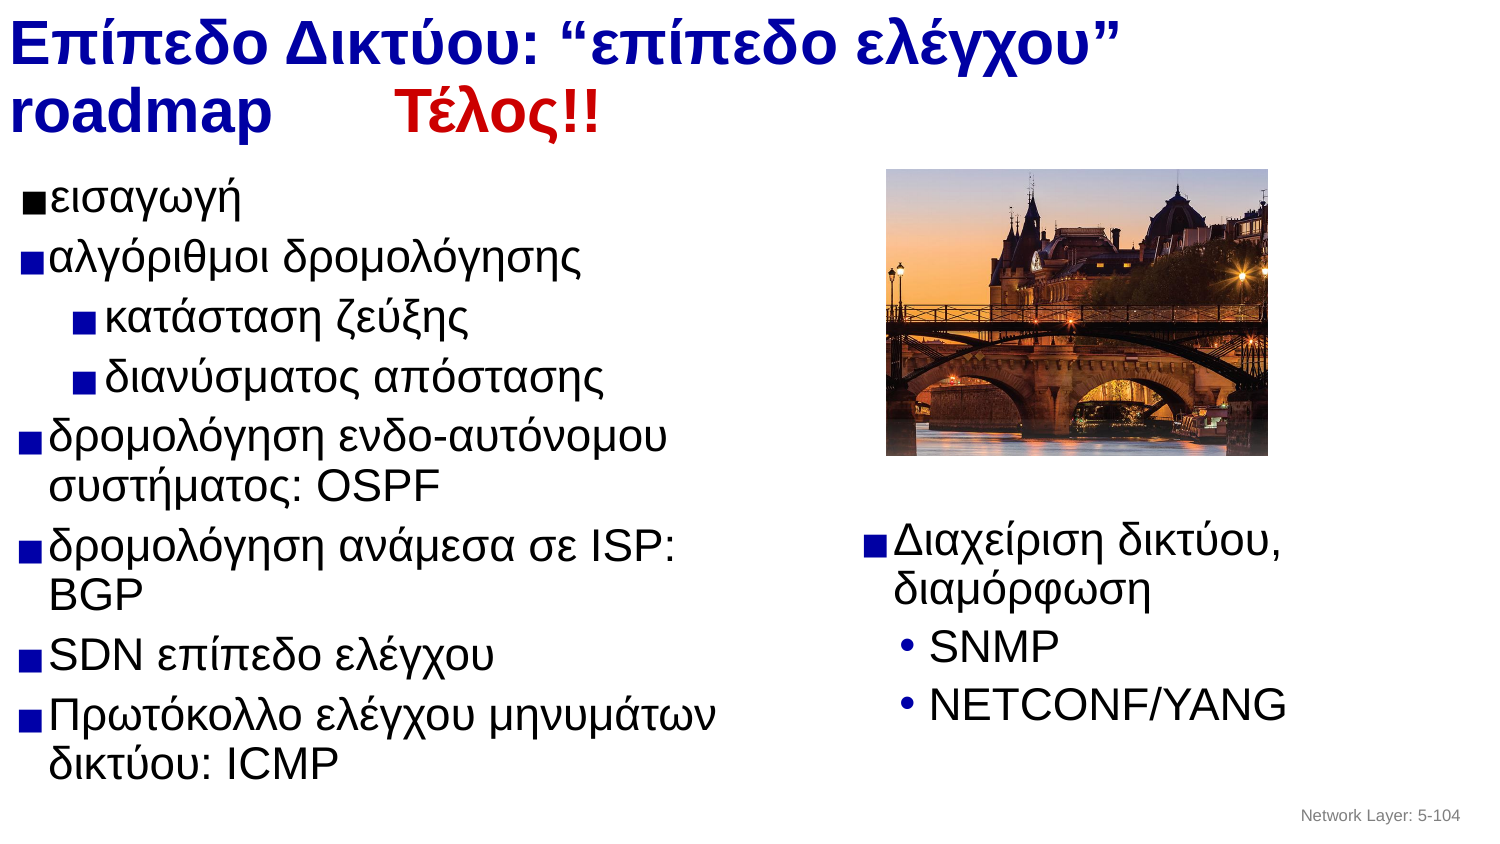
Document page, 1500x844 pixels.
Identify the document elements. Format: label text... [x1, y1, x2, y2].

title Επίπεδο Δικτύου: “επίπεδο ελέγχου” roadmap Τέλος!! [0, 23, 1293, 134]
slide_number Network Layer: 5-‹#› [1134, 792, 1472, 838]
text_box Διαχείριση δικτύου, διαμόρφωση SNMP NETCONF/YANG [831, 509, 1456, 749]
text_box εισαγωγή αλγόριθμοι δρομολόγησης κατάσταση ζεύξης διανύσματος απόστασης δρομολόγηση ενδο-αυτόνομου συστήματος: OSPF δρομολόγηση ανάμεσα σε ISP: BGP SDN επίπεδο ελέγχου Πρωτόκολλο ελέγχου μηνυμάτων δικτύου: ICMP [1, 167, 743, 788]
picture [885, 169, 1269, 457]
